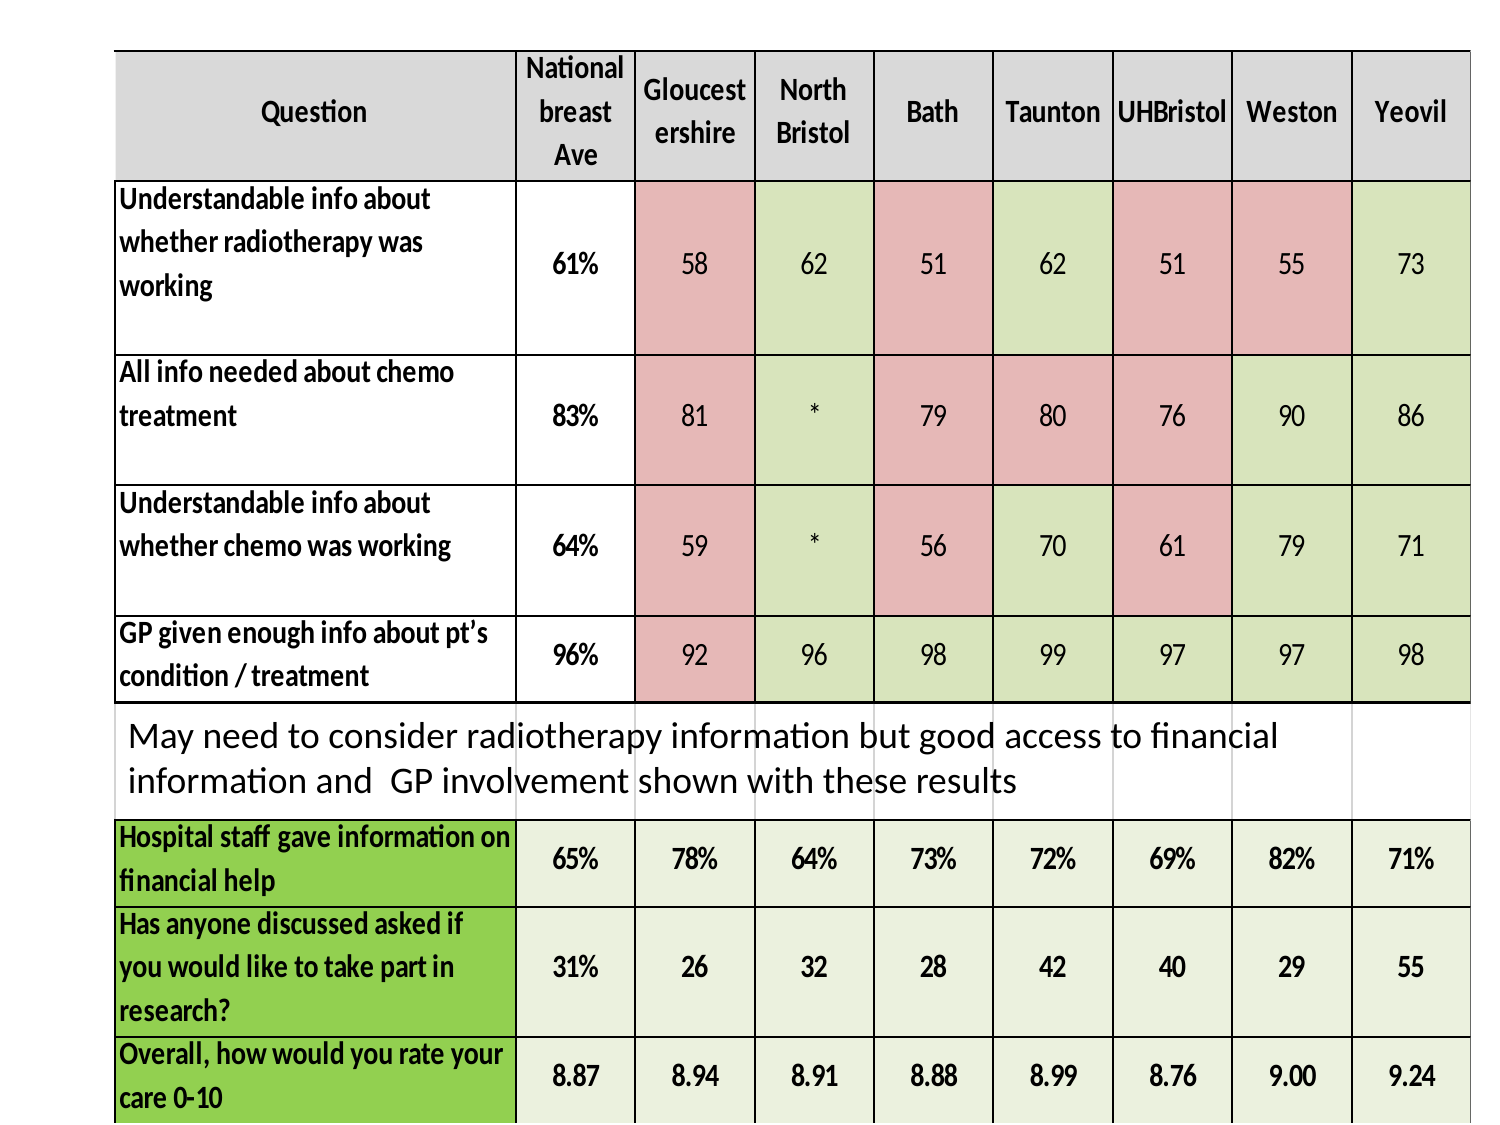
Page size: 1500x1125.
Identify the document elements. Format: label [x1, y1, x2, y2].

picture [113, 49, 1473, 1125]
